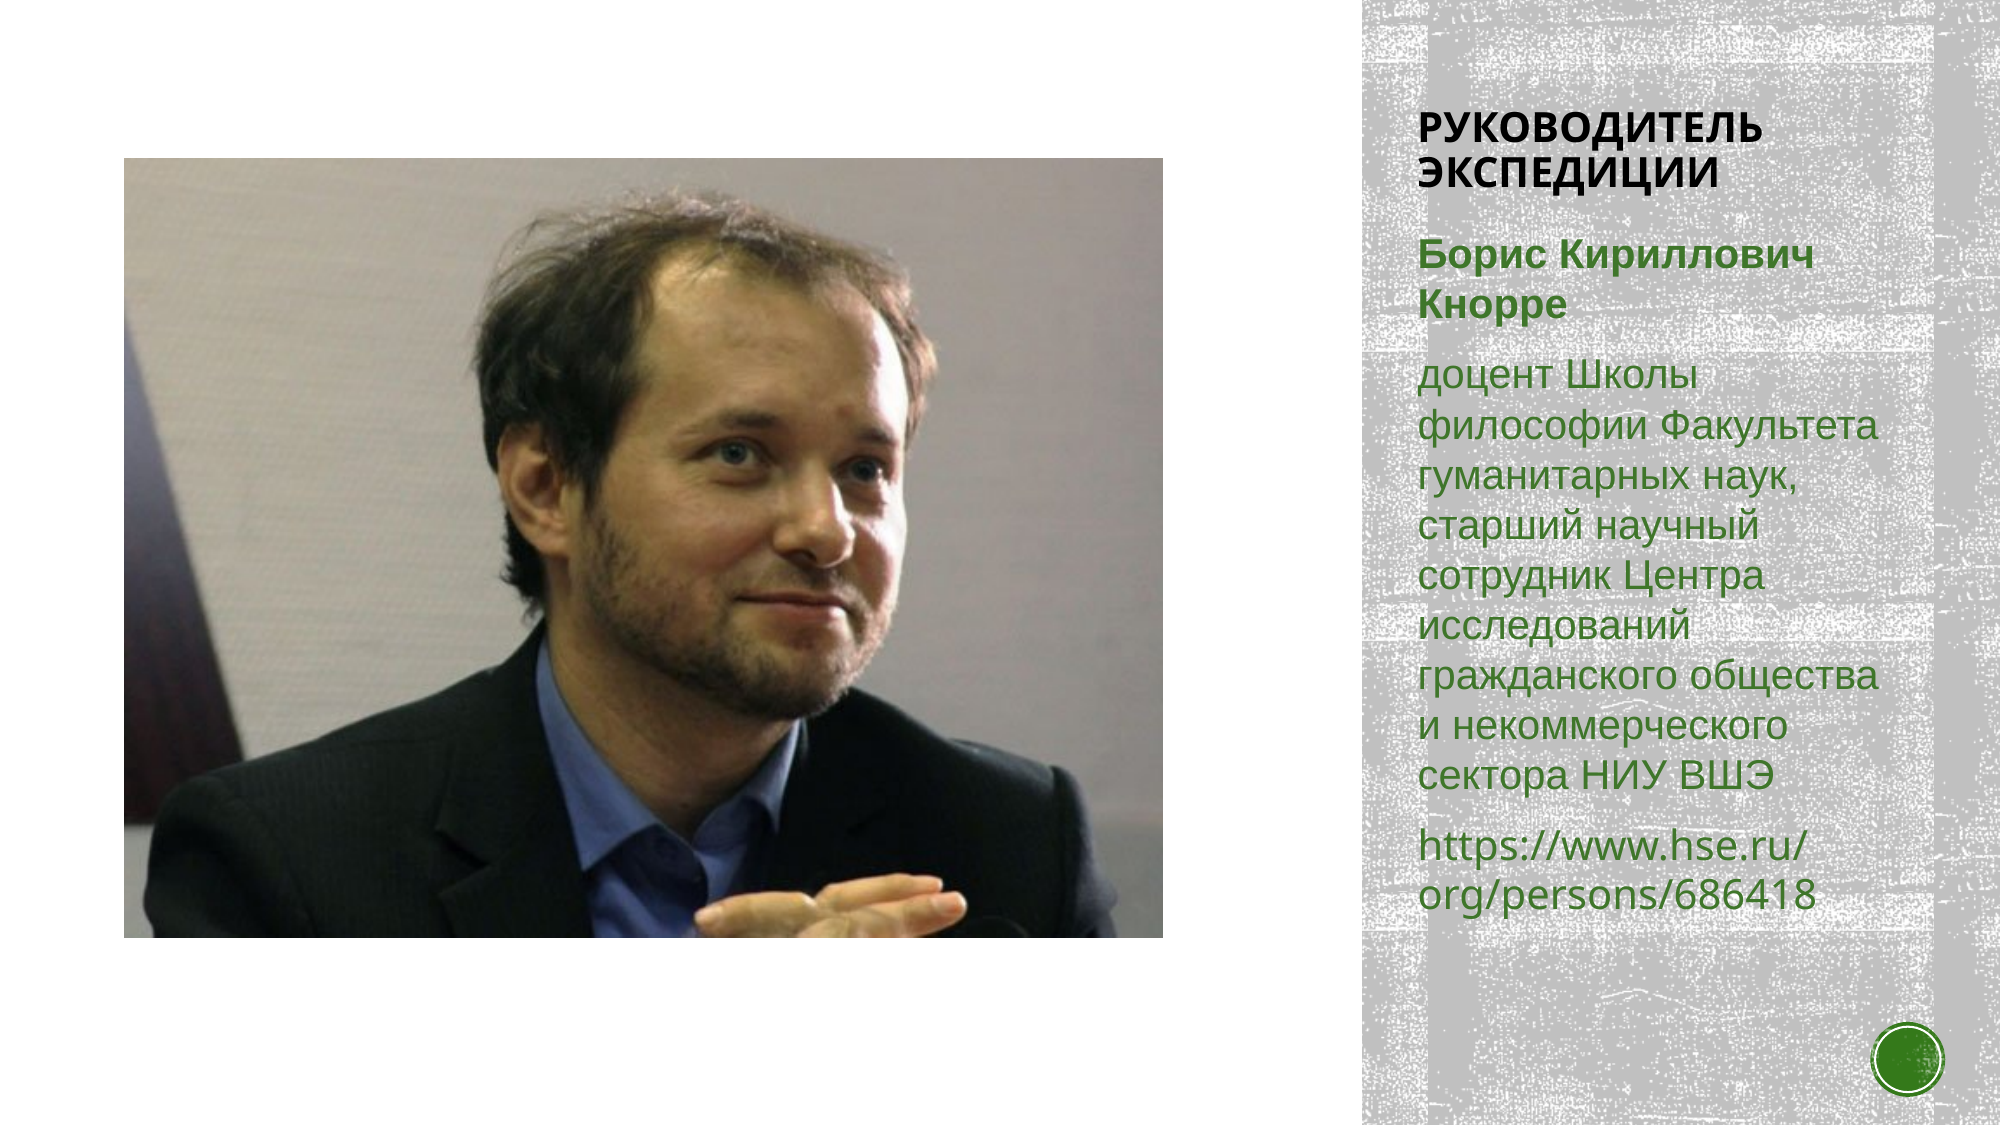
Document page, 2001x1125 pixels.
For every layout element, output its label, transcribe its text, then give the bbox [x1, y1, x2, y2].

picture [1870, 1021, 1946, 1097]
title РУКОВОДИТЕЛЬ ЭКСПЕДИЦИИ [1402, 36, 1928, 204]
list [123, 158, 1164, 938]
list Борис Кириллович Кнорре доцент Школы философии Факультета гуманитарных наук, старший научный сотрудник Центра исследований гражданского общества и некоммерческого сектора НИУ ВШЭ https://www.hse.ru/org/persons/686418 [1402, 218, 1928, 920]
